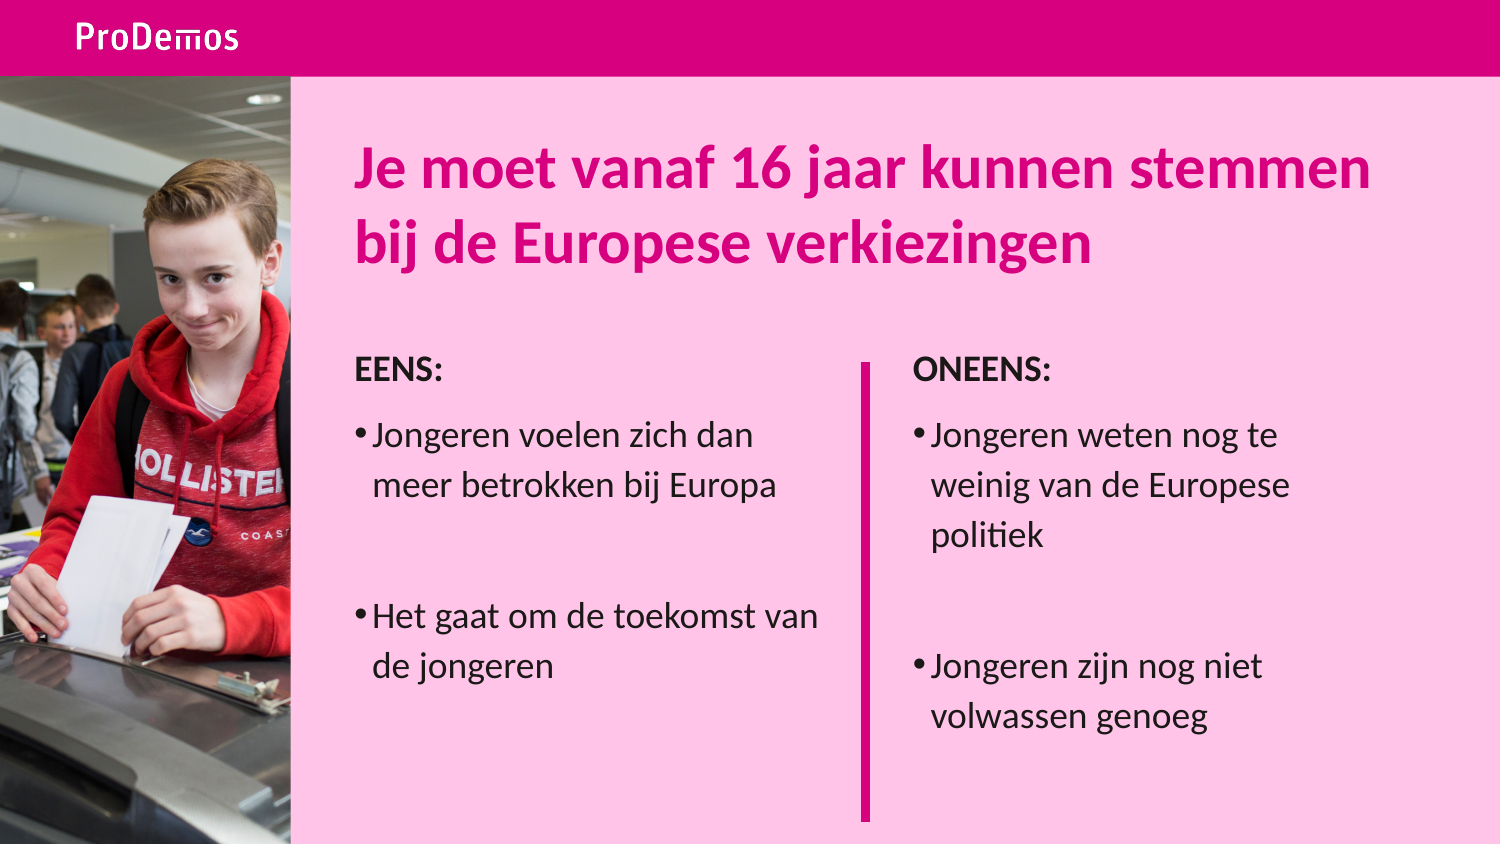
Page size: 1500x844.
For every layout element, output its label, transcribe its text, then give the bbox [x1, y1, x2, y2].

picture [0, 5, 291, 844]
list EENS: Jongeren voelen zich dan meer betrokken bij Europa Het gaat om de toekomst van de jongeren ONEENS: Jongeren weten nog te weinig van de Europese politiek Jongeren zijn nog niet volwassen genoeg [354, 266, 1383, 780]
title Je moet vanaf 16 jaar kunnen stemmen bij de Europese verkiezingen [354, 118, 1383, 266]
